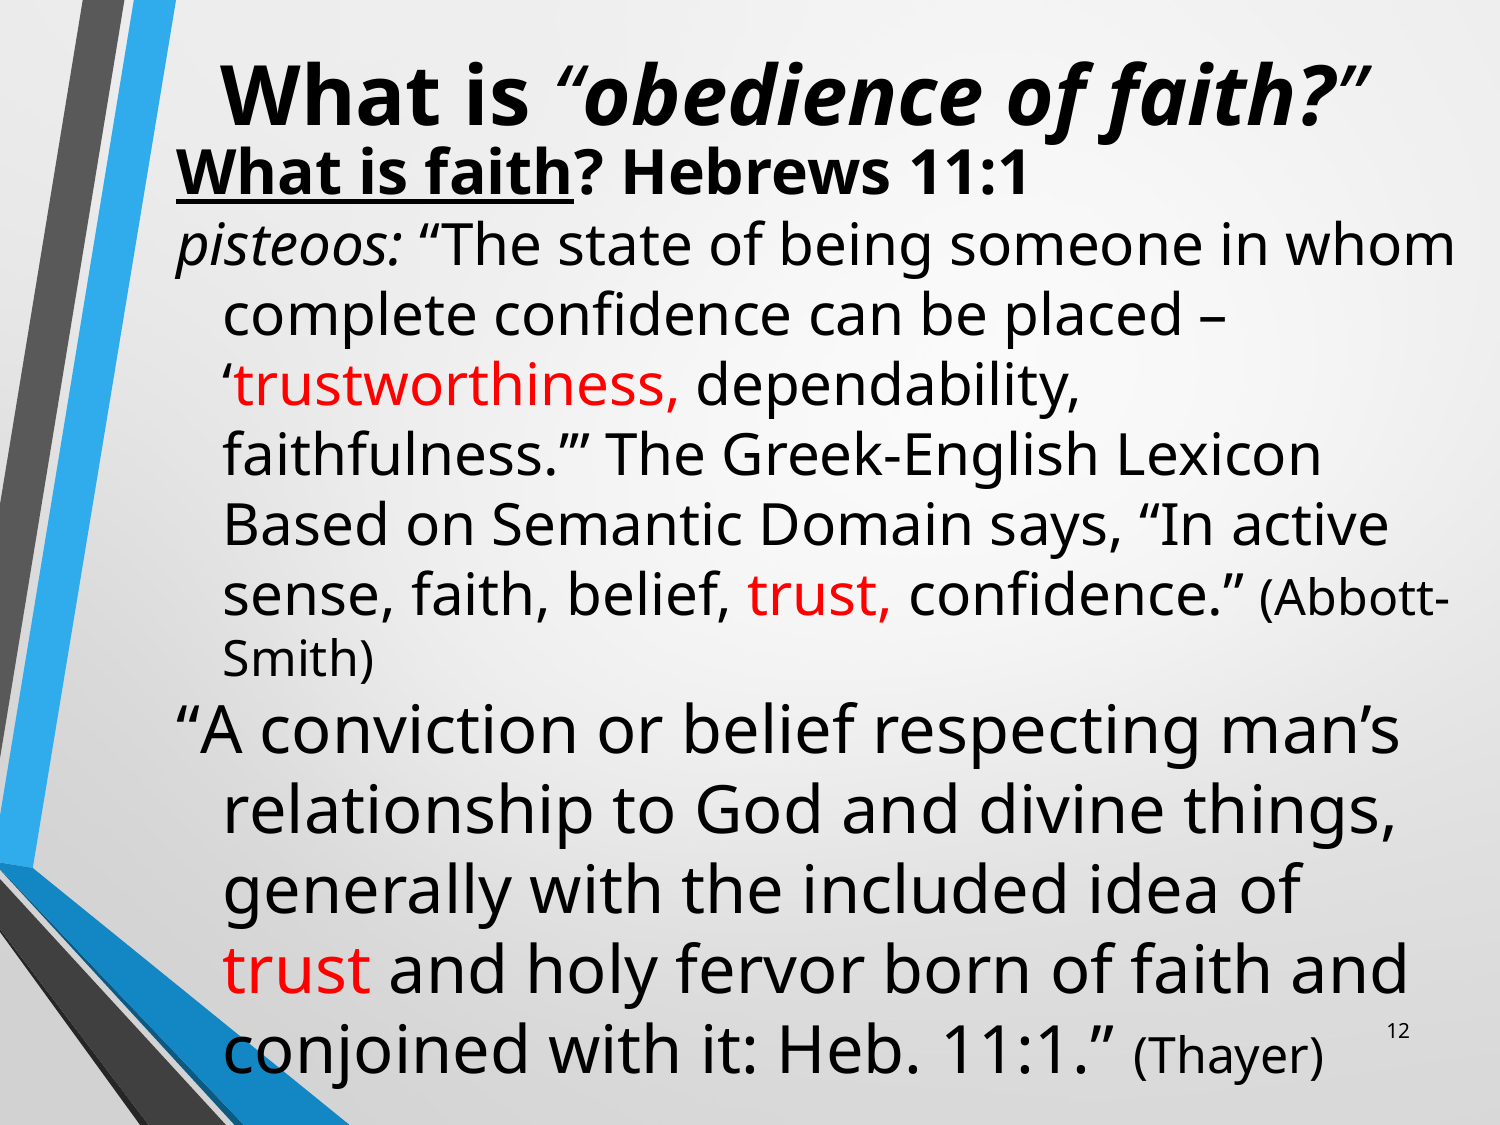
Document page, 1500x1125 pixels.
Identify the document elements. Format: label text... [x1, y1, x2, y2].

list What is faith? Hebrews 11:1 pisteoos: “The state of being someone in whom complete confidence can be placed – ‘trustworthiness, dependability, faithfulness.’” The Greek-English Lexicon Based on Semantic Domain says, “In active sense, faith, belief, trust, confidence.” (Abbott-Smith) “A conviction or belief respecting man’s relationship to God and divine things, generally with the included idea of trust and holy fervor born of faith and conjoined with it: Heb. 11:1.” (Thayer) [161, 124, 1475, 1095]
slide_number 12 [1354, 1001, 1425, 1062]
title What is “obedience of faith?” [161, 0, 1425, 124]
